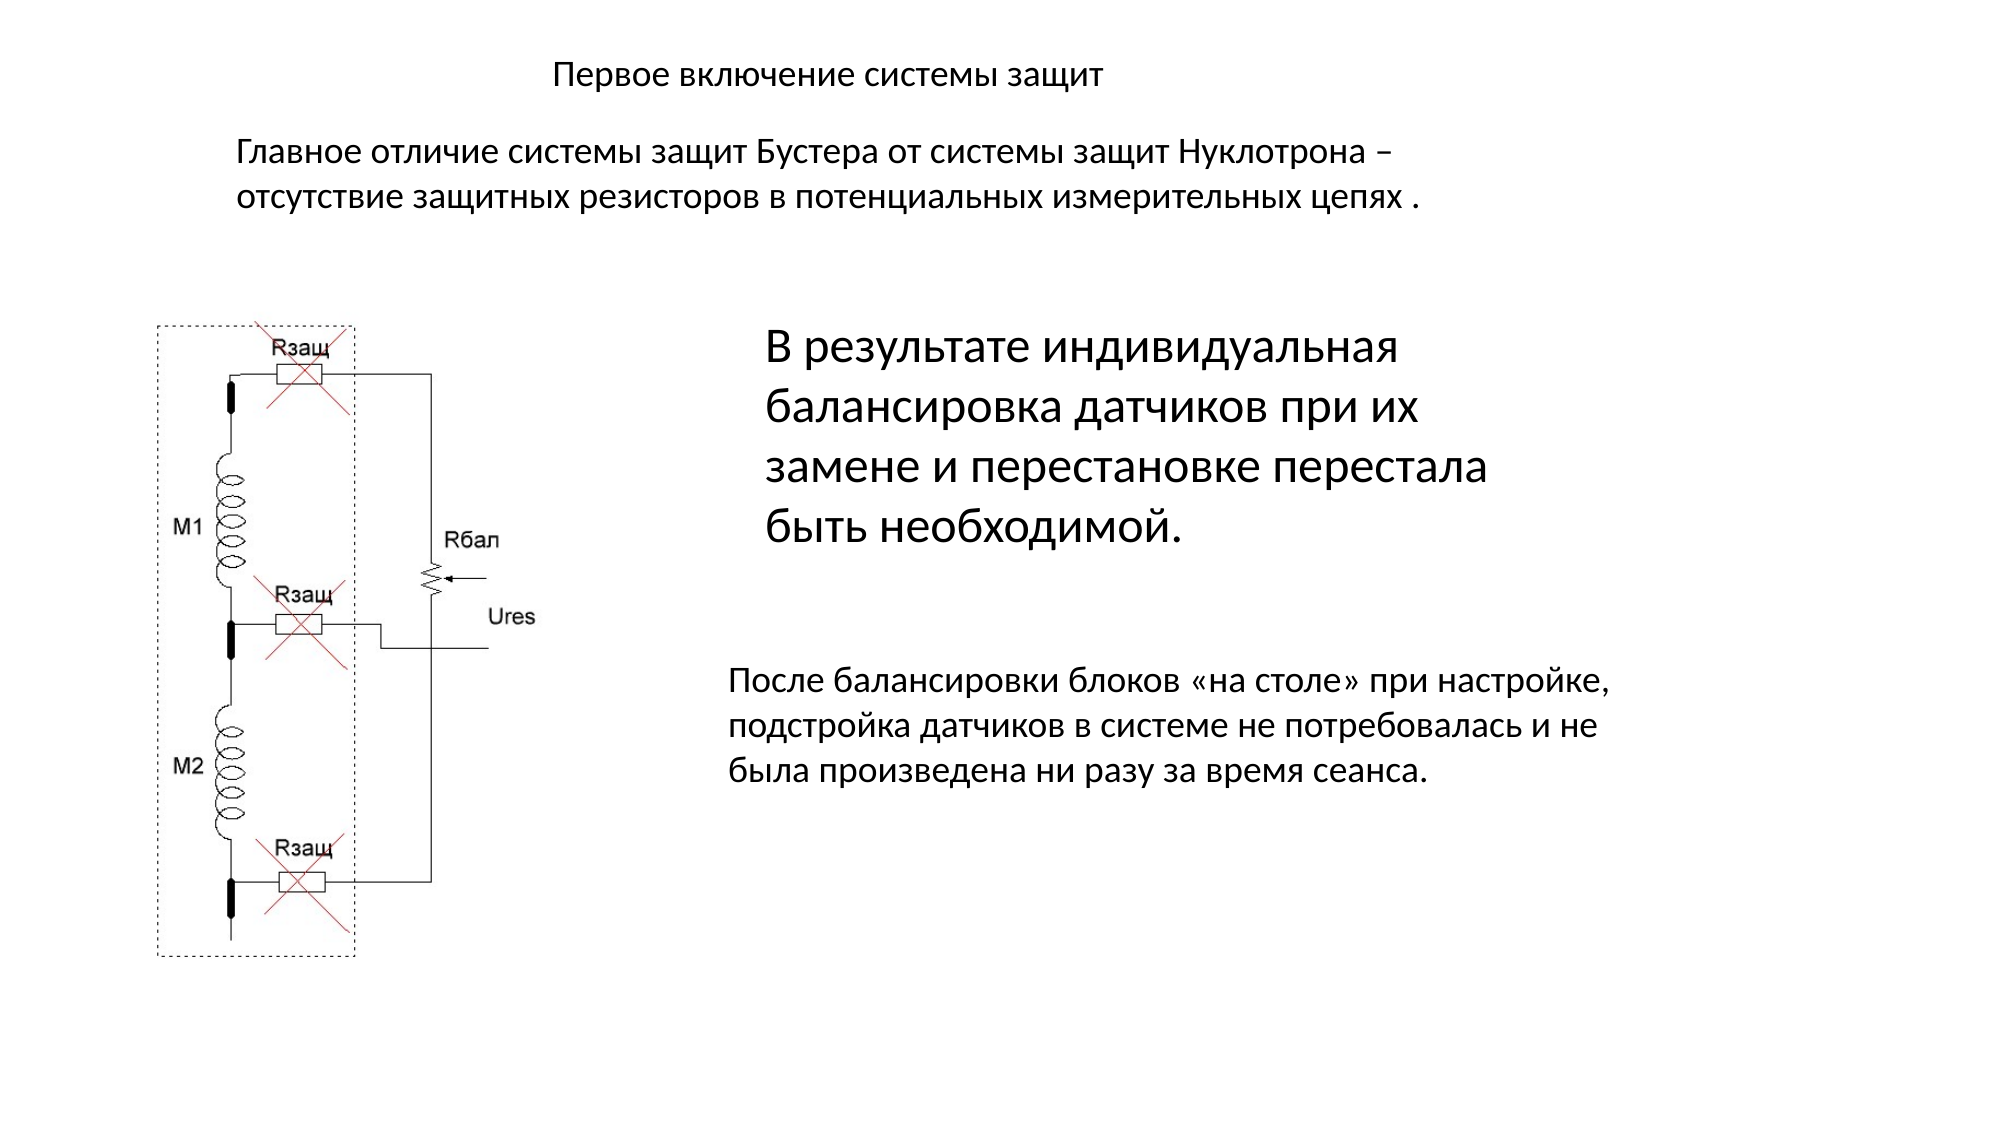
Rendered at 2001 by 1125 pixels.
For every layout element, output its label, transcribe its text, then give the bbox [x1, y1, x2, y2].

text_box В результате индивидуальная балансировка датчиков при их замене и перестановке перестала быть необходимой. [750, 304, 1518, 560]
text_box После балансировки блоков «на столе» при настройке, подстройка датчиков в системе не потребовалась и не была произведена ни разу за время сеанса. [713, 647, 1654, 798]
text_box Главное отличие системы защит Бустера от системы защит Нуклотрона – отсутствие защитных резисторов в потенциальных измерительных цепях . [221, 119, 1509, 224]
text_box Первое включение системы защит [537, 41, 1120, 102]
picture [131, 295, 562, 981]
